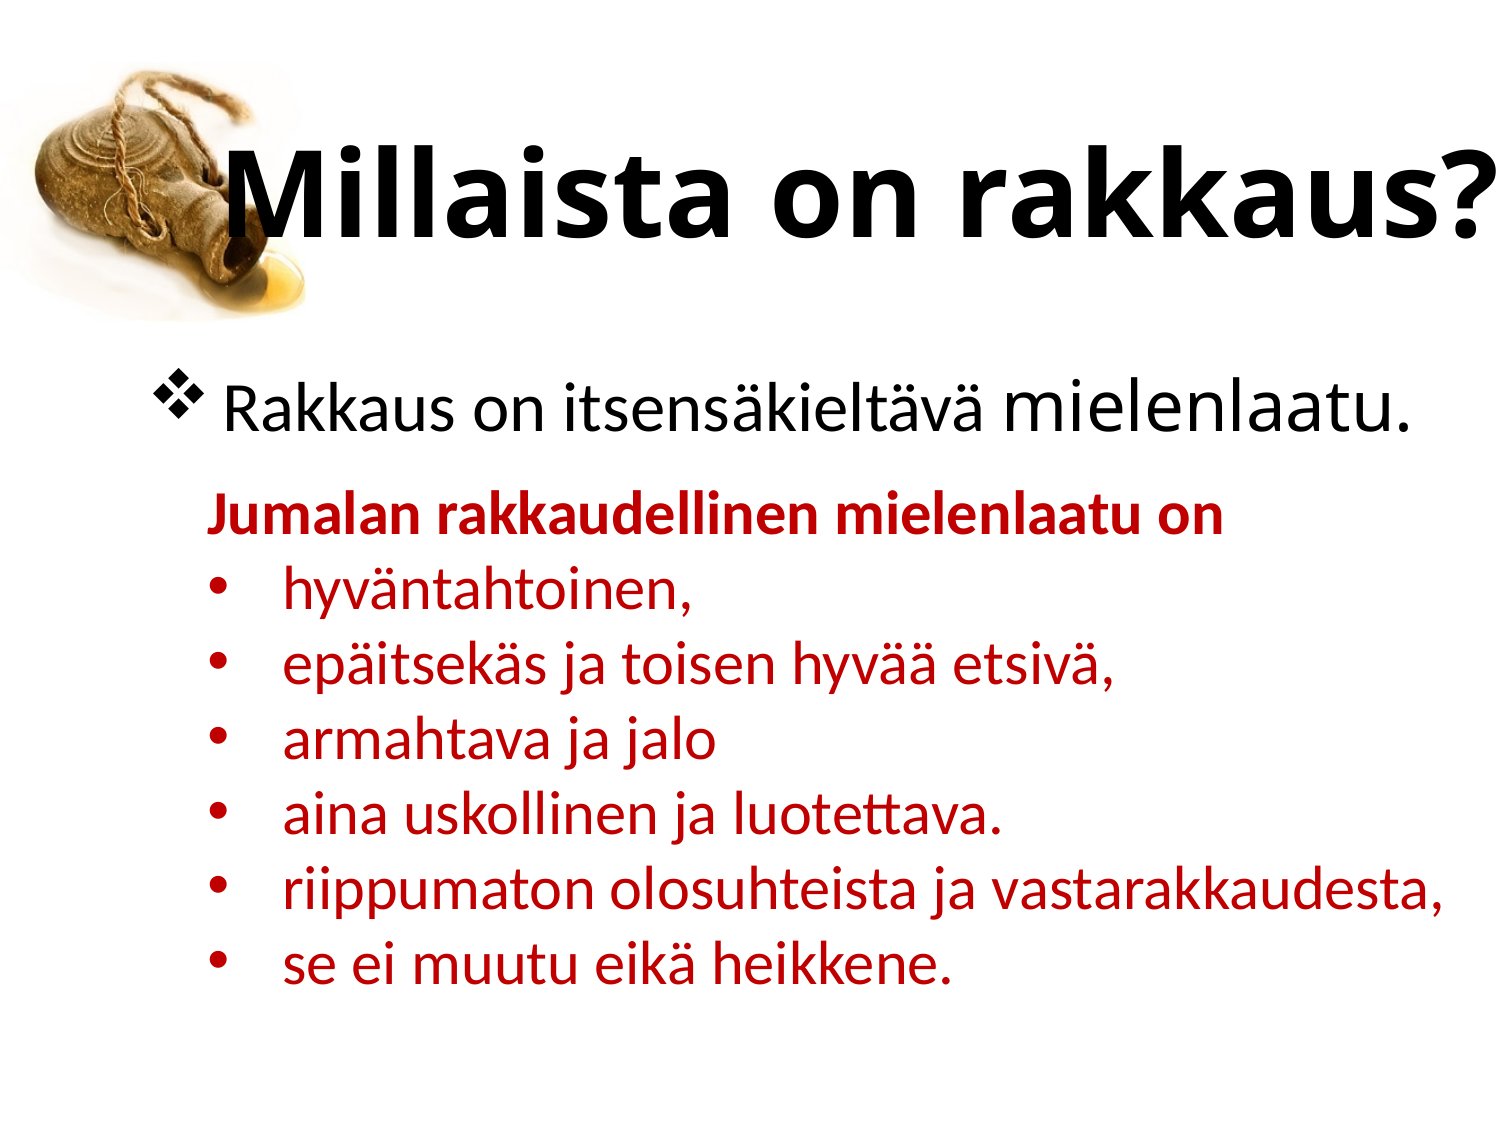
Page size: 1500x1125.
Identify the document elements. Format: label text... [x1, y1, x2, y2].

picture [0, 62, 306, 322]
text_box Jumalan rakkaudellinen mielenlaatu on hyväntahtoinen, epäitsekäs ja toisen hyvää etsivä, armahtava ja jalo aina uskollinen ja luotettava. riippumaton olosuhteista ja vastarakkaudesta, se ei muutu eikä heikkene. [192, 464, 1500, 1005]
text_box Rakkaus on itsensäkieltävä mielenlaatu. [132, 352, 1451, 623]
title Millaista on rakkaus? [305, 78, 1500, 272]
